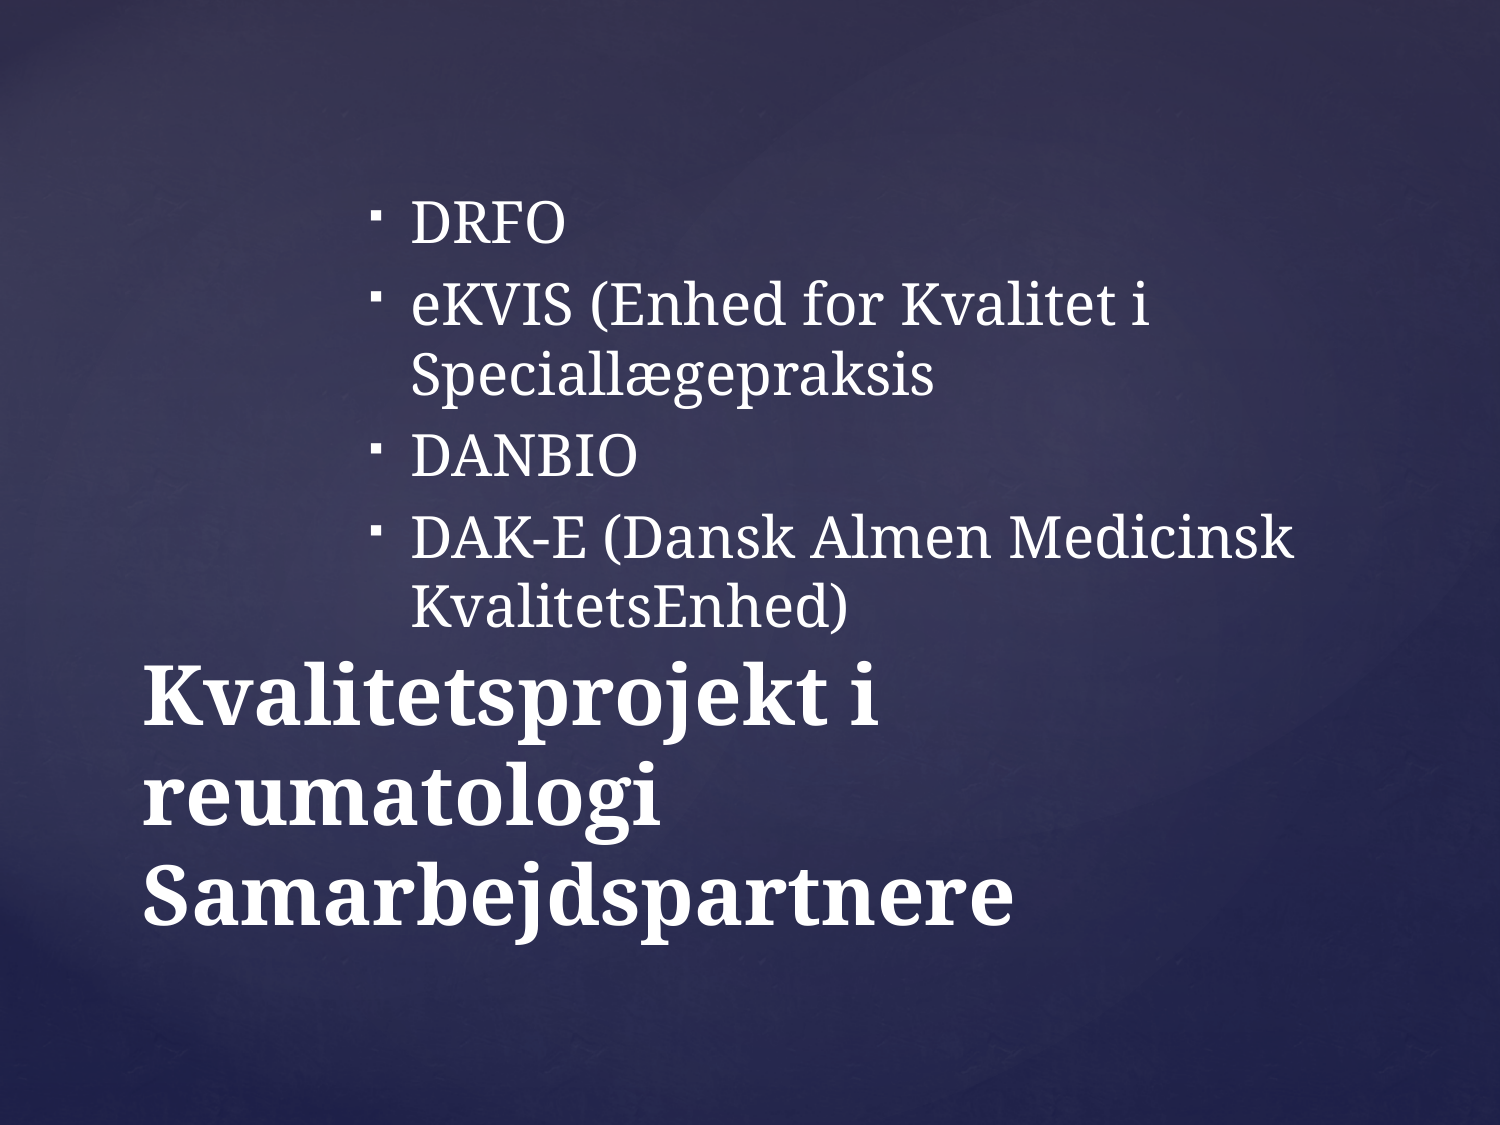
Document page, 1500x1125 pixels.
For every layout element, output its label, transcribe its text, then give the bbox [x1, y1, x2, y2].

list DRFO eKVIS (Enhed for Kvalitet i Speciallægepraksis DANBIO DAK-E (Dansk Almen Medicinsk KvalitetsEnhed) [350, 112, 1350, 713]
title Kvalitetsprojekt i reumatologi Samarbejdspartnere [127, 800, 1365, 950]
